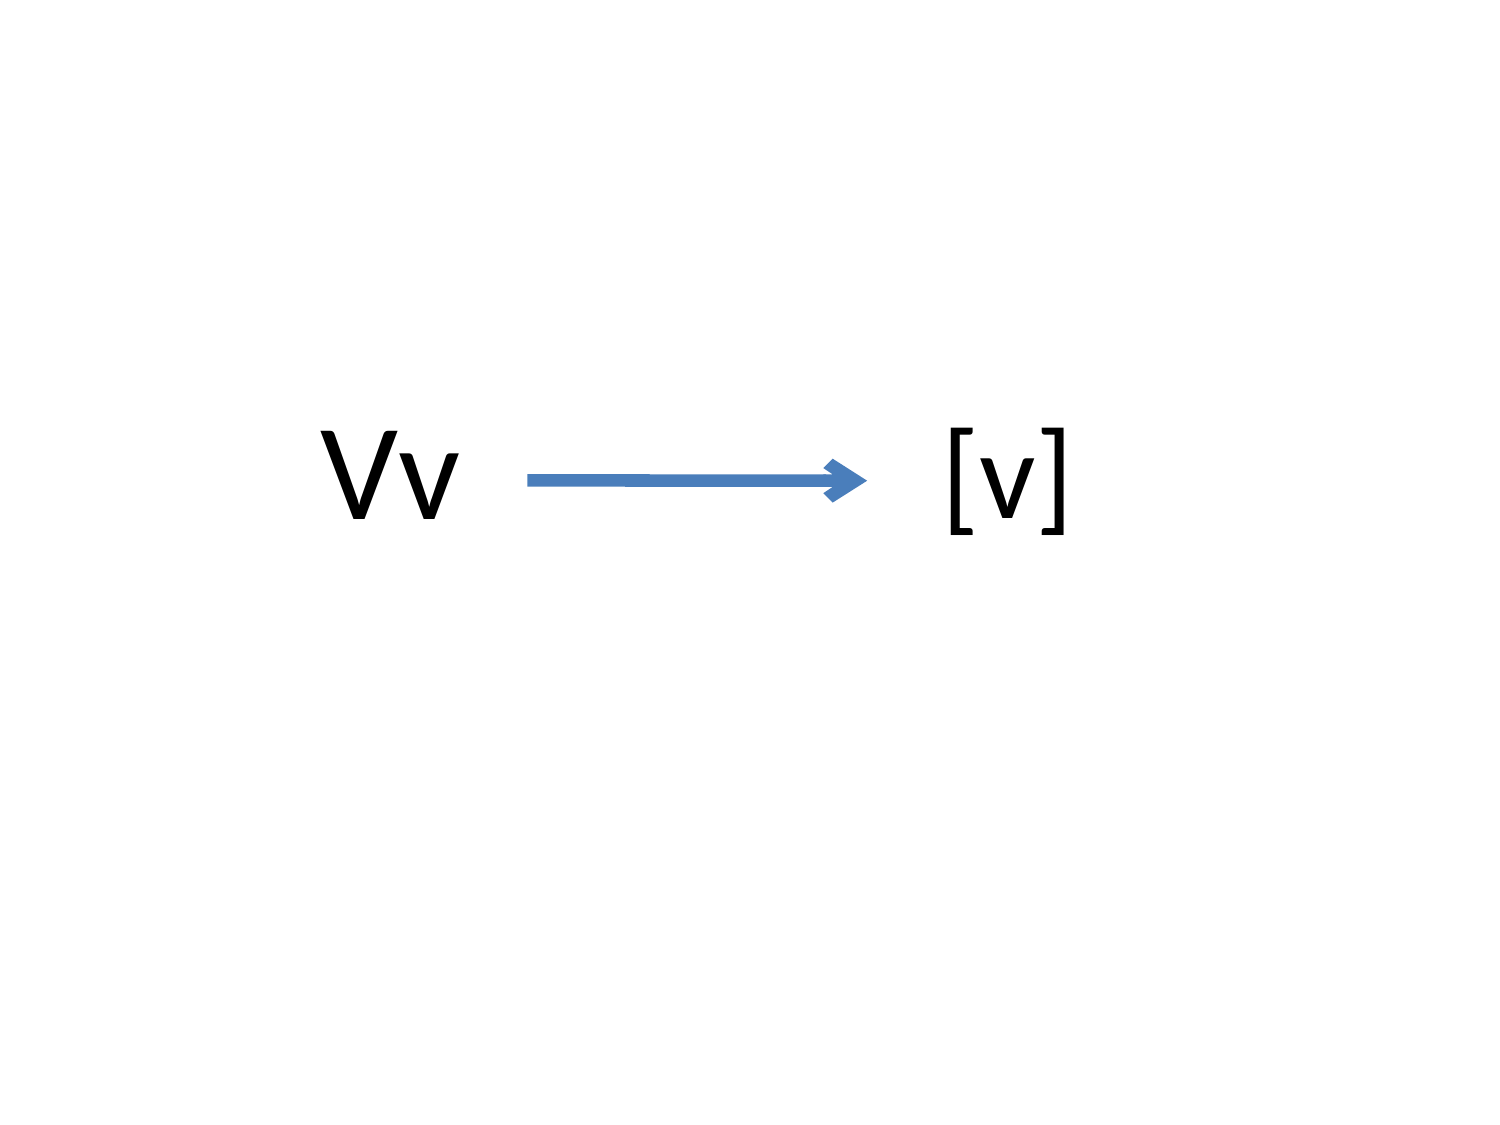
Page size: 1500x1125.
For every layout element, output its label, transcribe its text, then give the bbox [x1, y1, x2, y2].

text_box Vv [305, 375, 476, 555]
text_box [v] [926, 386, 1090, 552]
